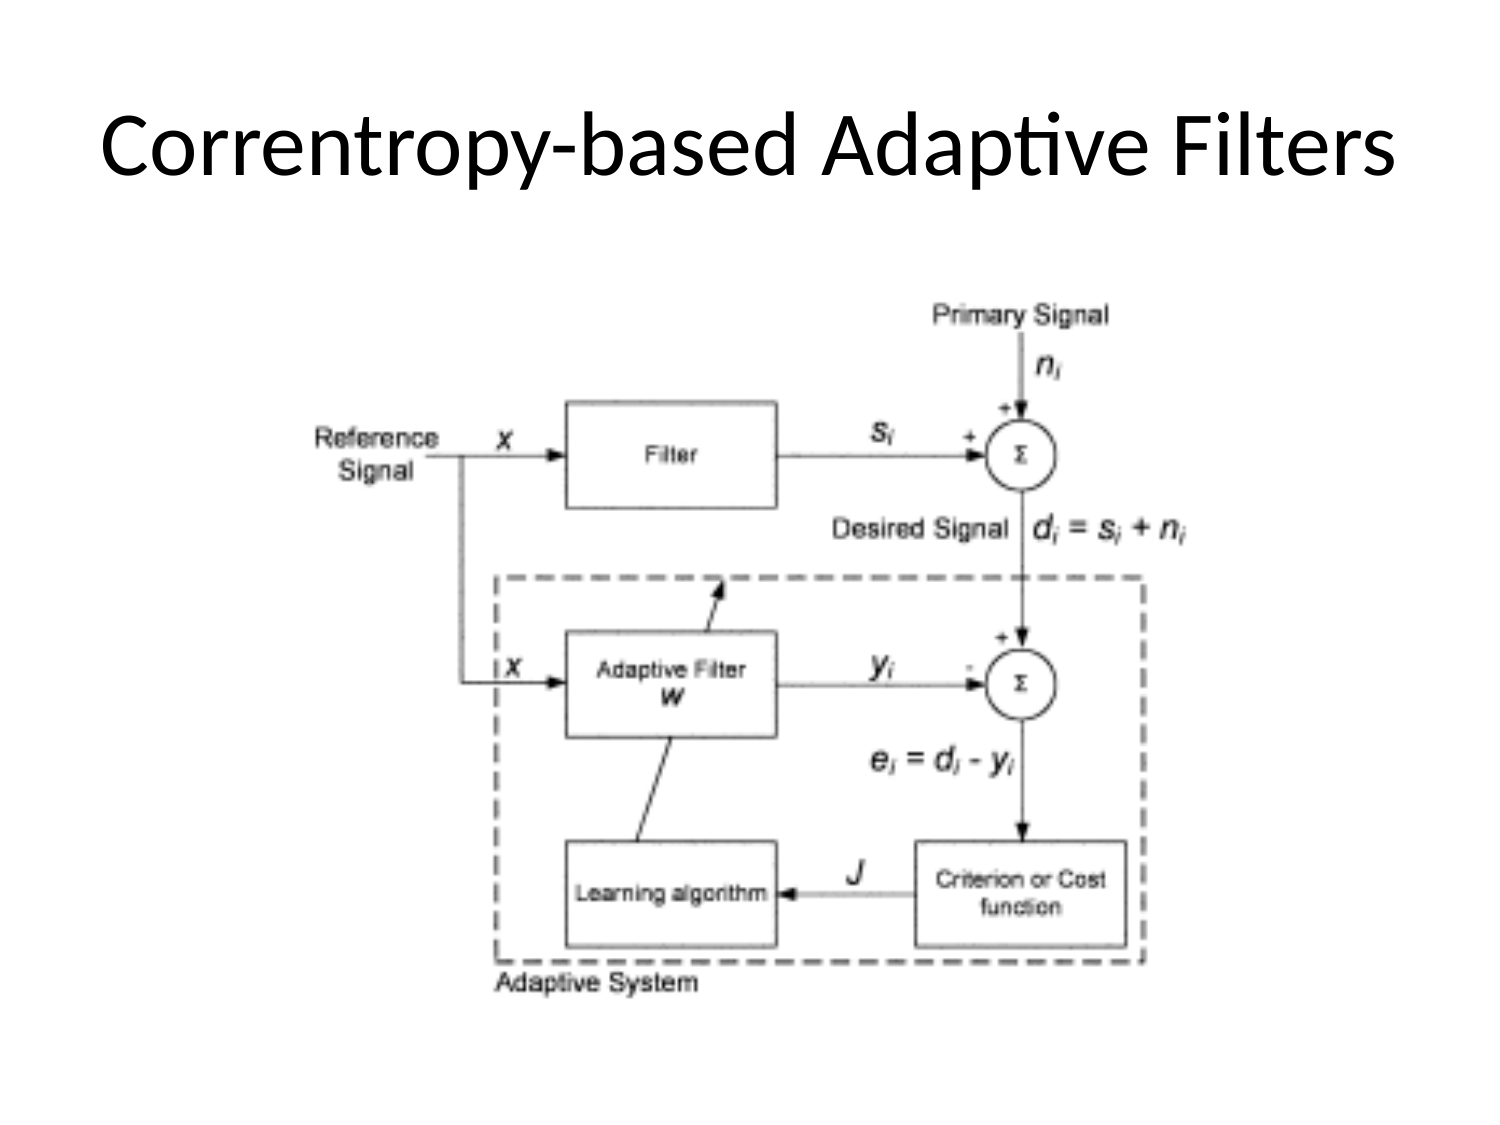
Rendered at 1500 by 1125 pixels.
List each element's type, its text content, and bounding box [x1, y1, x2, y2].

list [74, 262, 1426, 1006]
title Correntropy-based Adaptive Filters [75, 45, 1425, 233]
